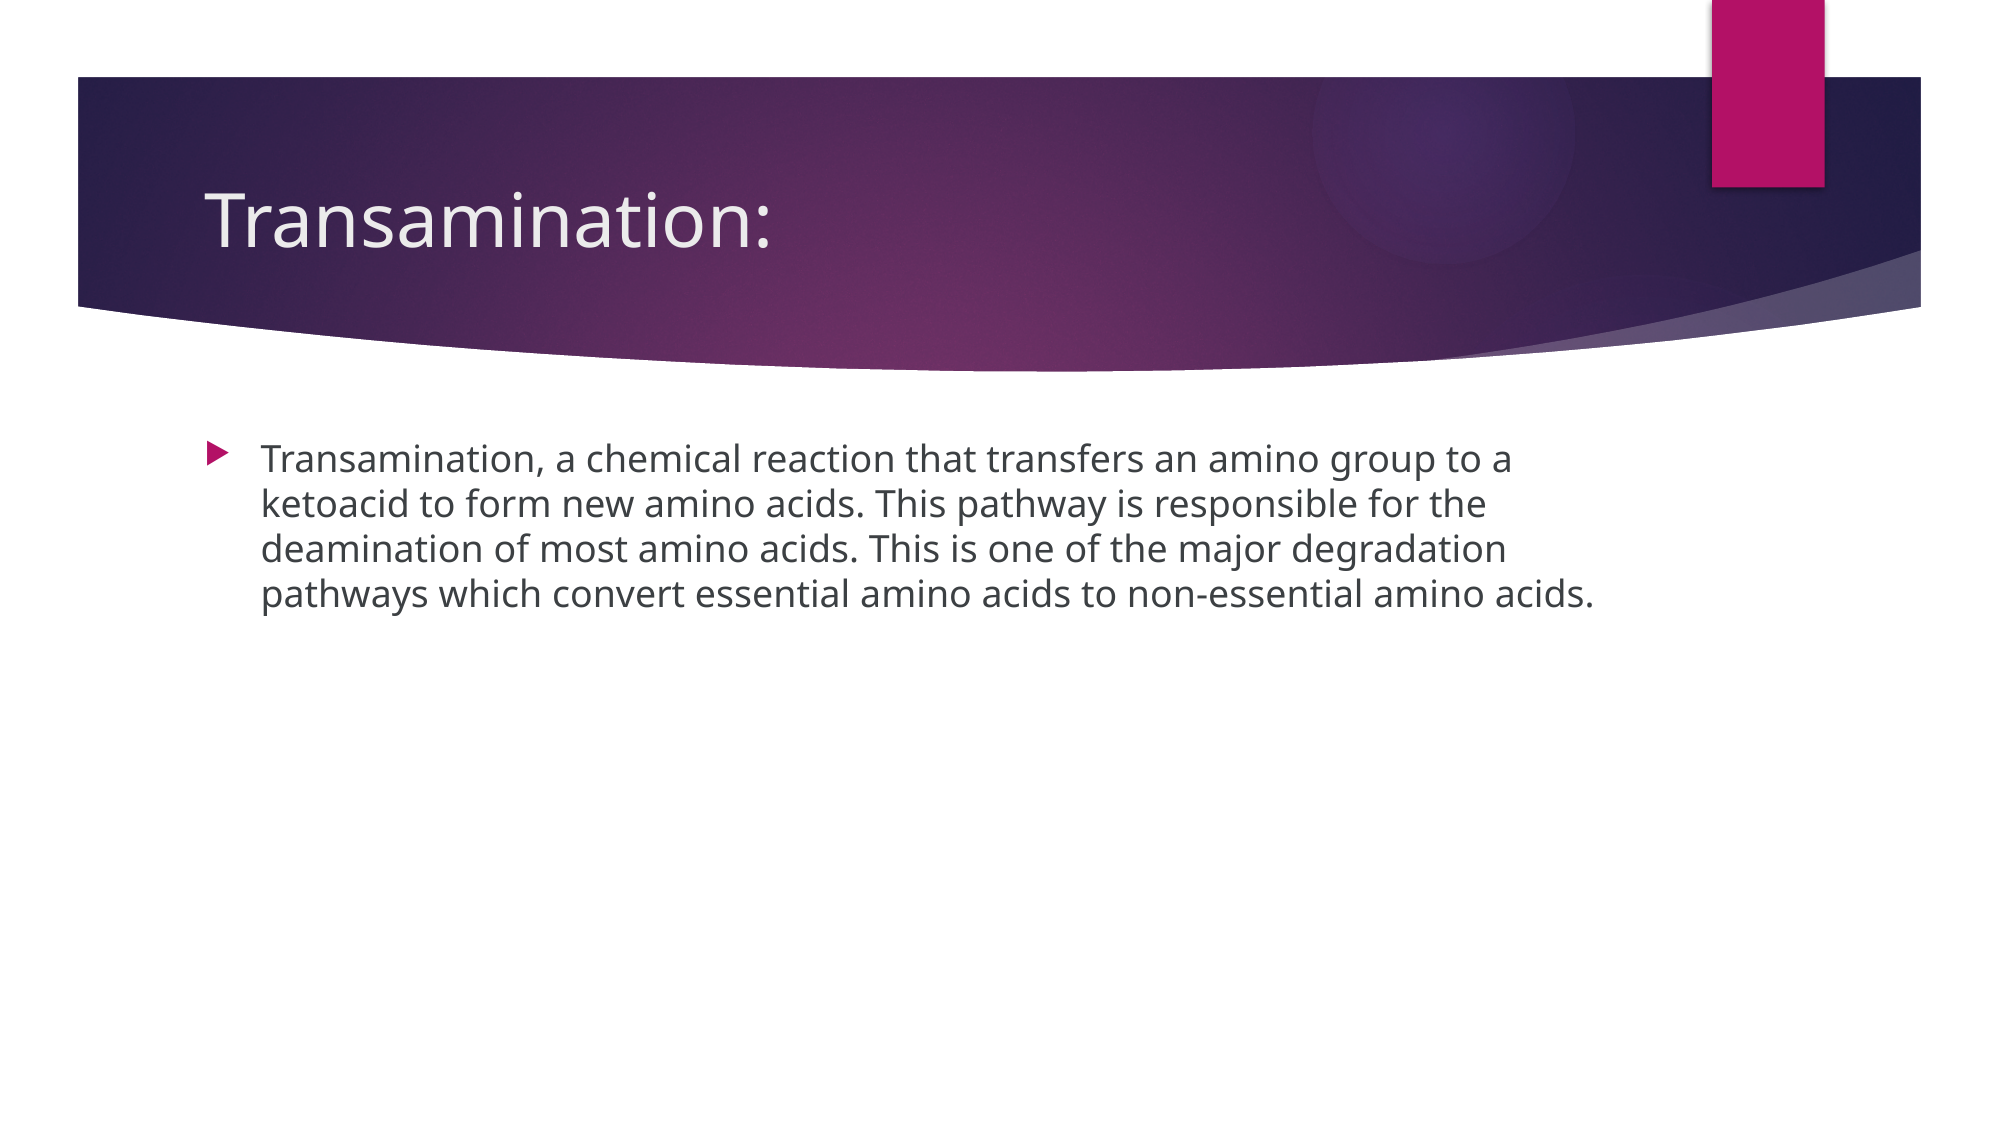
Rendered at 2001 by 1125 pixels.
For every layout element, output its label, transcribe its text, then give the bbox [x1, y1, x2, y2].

title Transamination: [189, 159, 1627, 276]
list Transamination, a chemical reaction that transfers an amino group to a ketoacid to form new amino acids. This pathway is responsible for the deamination of most amino acids. This is one of the major degradation pathways which convert essential amino acids to non-essential amino acids. [189, 427, 1638, 988]
